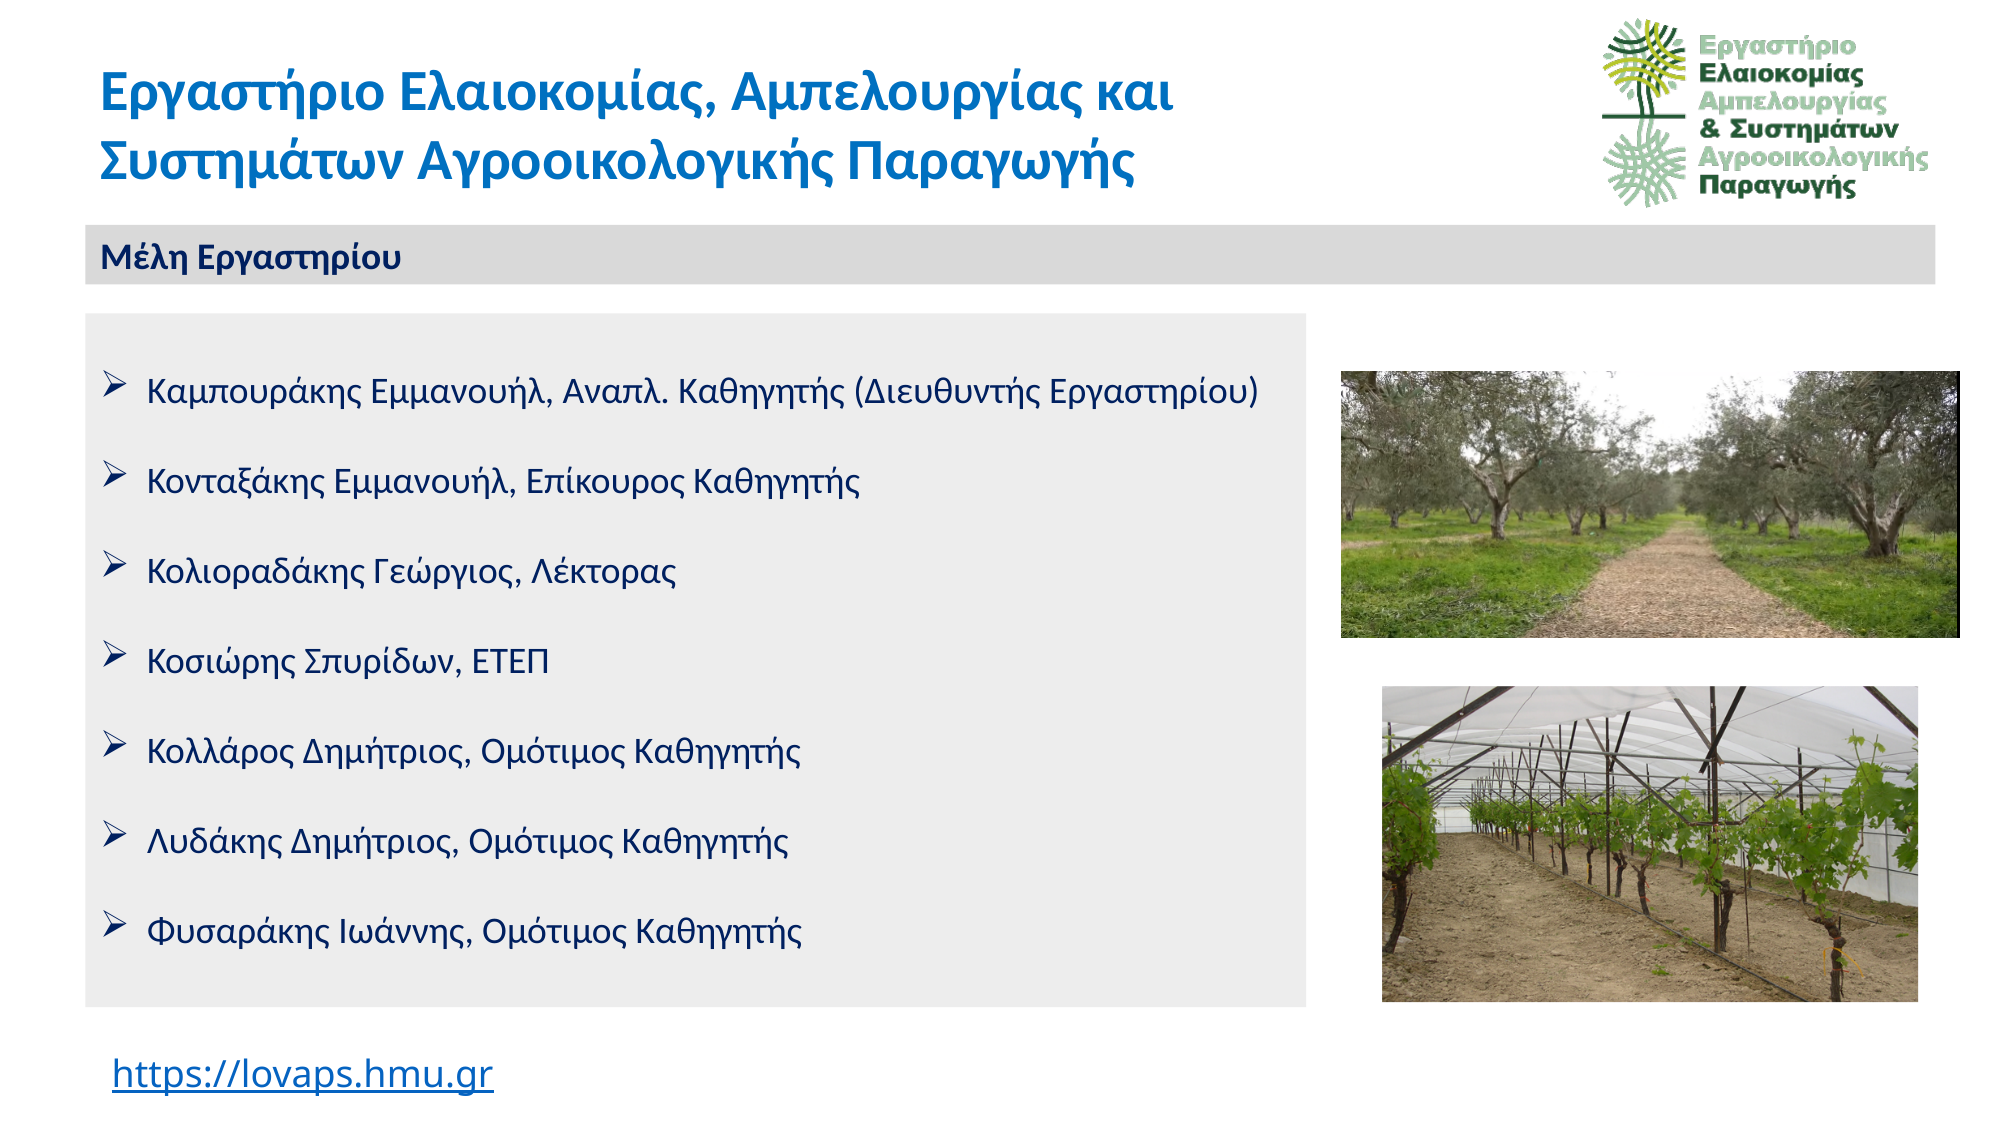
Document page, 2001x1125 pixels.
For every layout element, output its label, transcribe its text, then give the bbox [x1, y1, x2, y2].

text_box https://lovaps.hmu.gr [96, 1042, 1936, 1108]
picture [1595, 12, 1936, 214]
text_box Μέλη Εργαστηρίου [85, 224, 1936, 285]
text_box Καμπουράκης Εμμανουήλ, Αναπλ. Καθηγητής (Διευθυντής Εργαστηρίου) Κονταξάκης Εμμανουήλ, Επίκουρος Καθηγητής Κολιοραδάκης Γεώργιος, Λέκτορας Κοσιώρης Σπυρίδων, ΕΤΕΠ Κολλάρος Δημήτριος, Ομότιμος Καθηγητής Λυδάκης Δημήτριος, Ομότιμος Καθηγητής Φυσαράκης Ιωάννης, Ομότιμος Καθηγητής [85, 313, 1307, 1008]
text_box Εργαστήριο Ελαιοκομίας, Αμπελουργίας και Συστημάτων Αγροοικολογικής Παραγωγής [85, 44, 1890, 224]
picture [1341, 371, 1960, 638]
picture [1382, 686, 1919, 1004]
